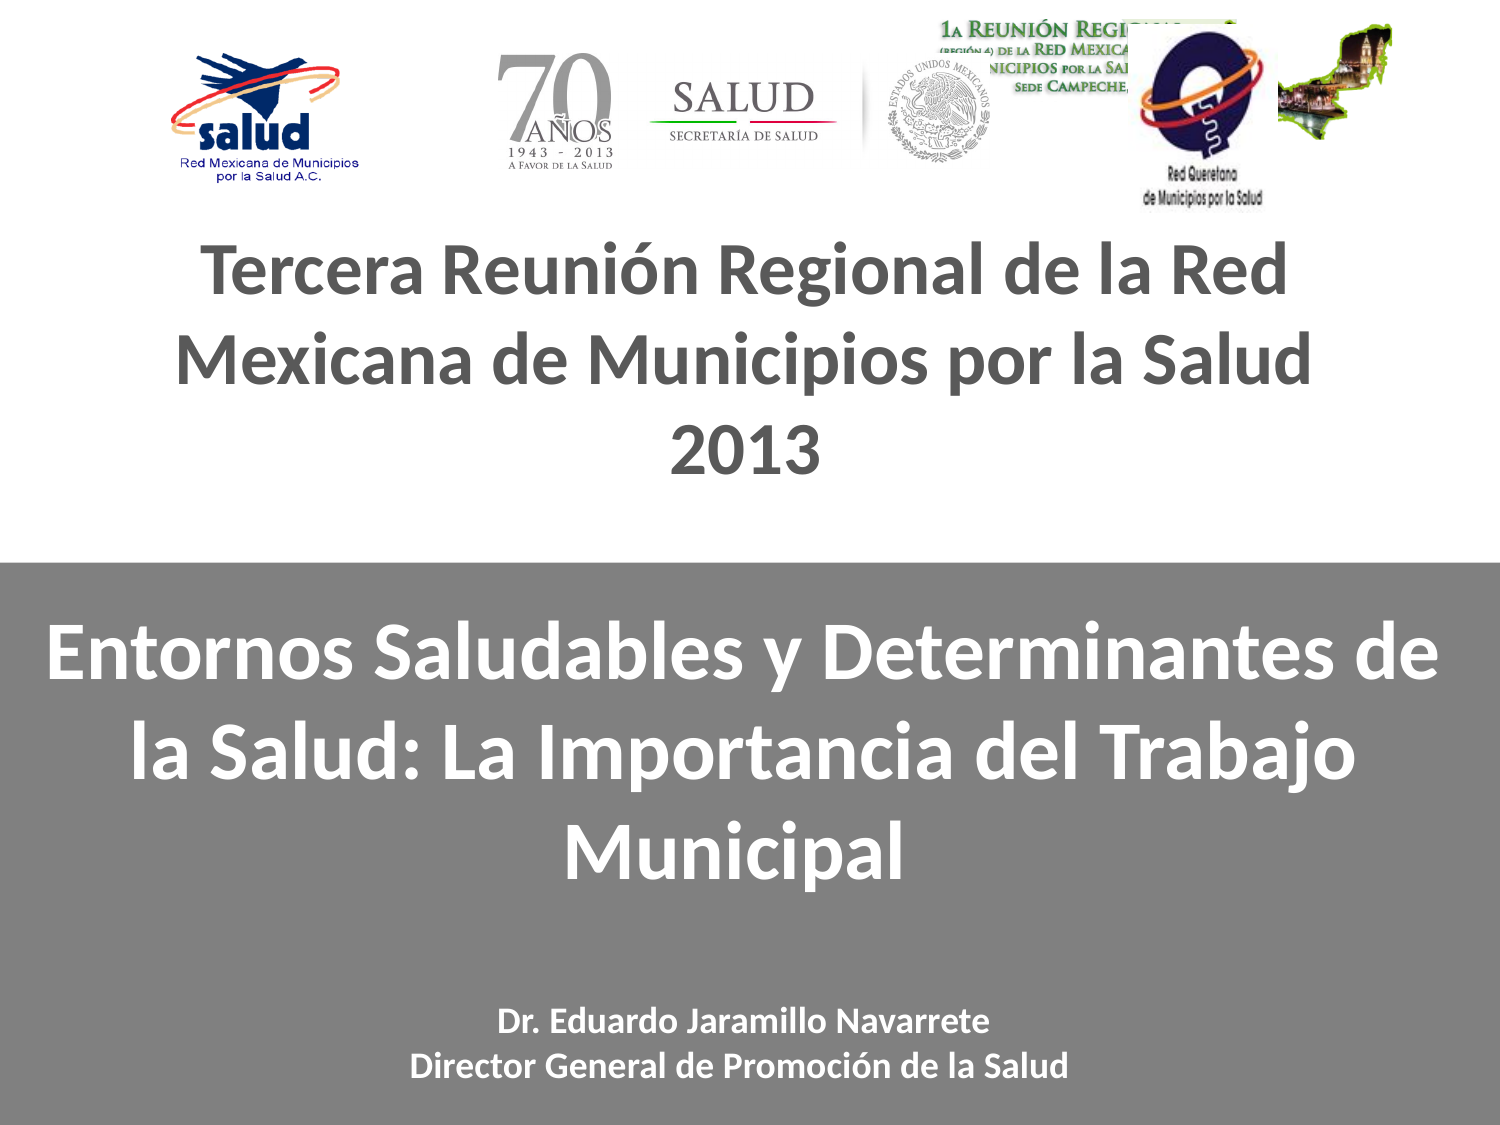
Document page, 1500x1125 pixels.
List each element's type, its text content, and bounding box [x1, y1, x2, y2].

text_box [0, 560, 1500, 1125]
picture [498, 19, 1393, 213]
text_box Entornos Saludables y Determinantes de la Salud: La Importancia del Trabajo Municipal Dr. Eduardo Jaramillo Navarrete Director General de Promoción de la Salud [28, 588, 1460, 1094]
picture [170, 53, 366, 185]
text_box Tercera Reunión Regional de la Red Mexicana de Municipios por la Salud 2013 [89, 212, 1401, 498]
